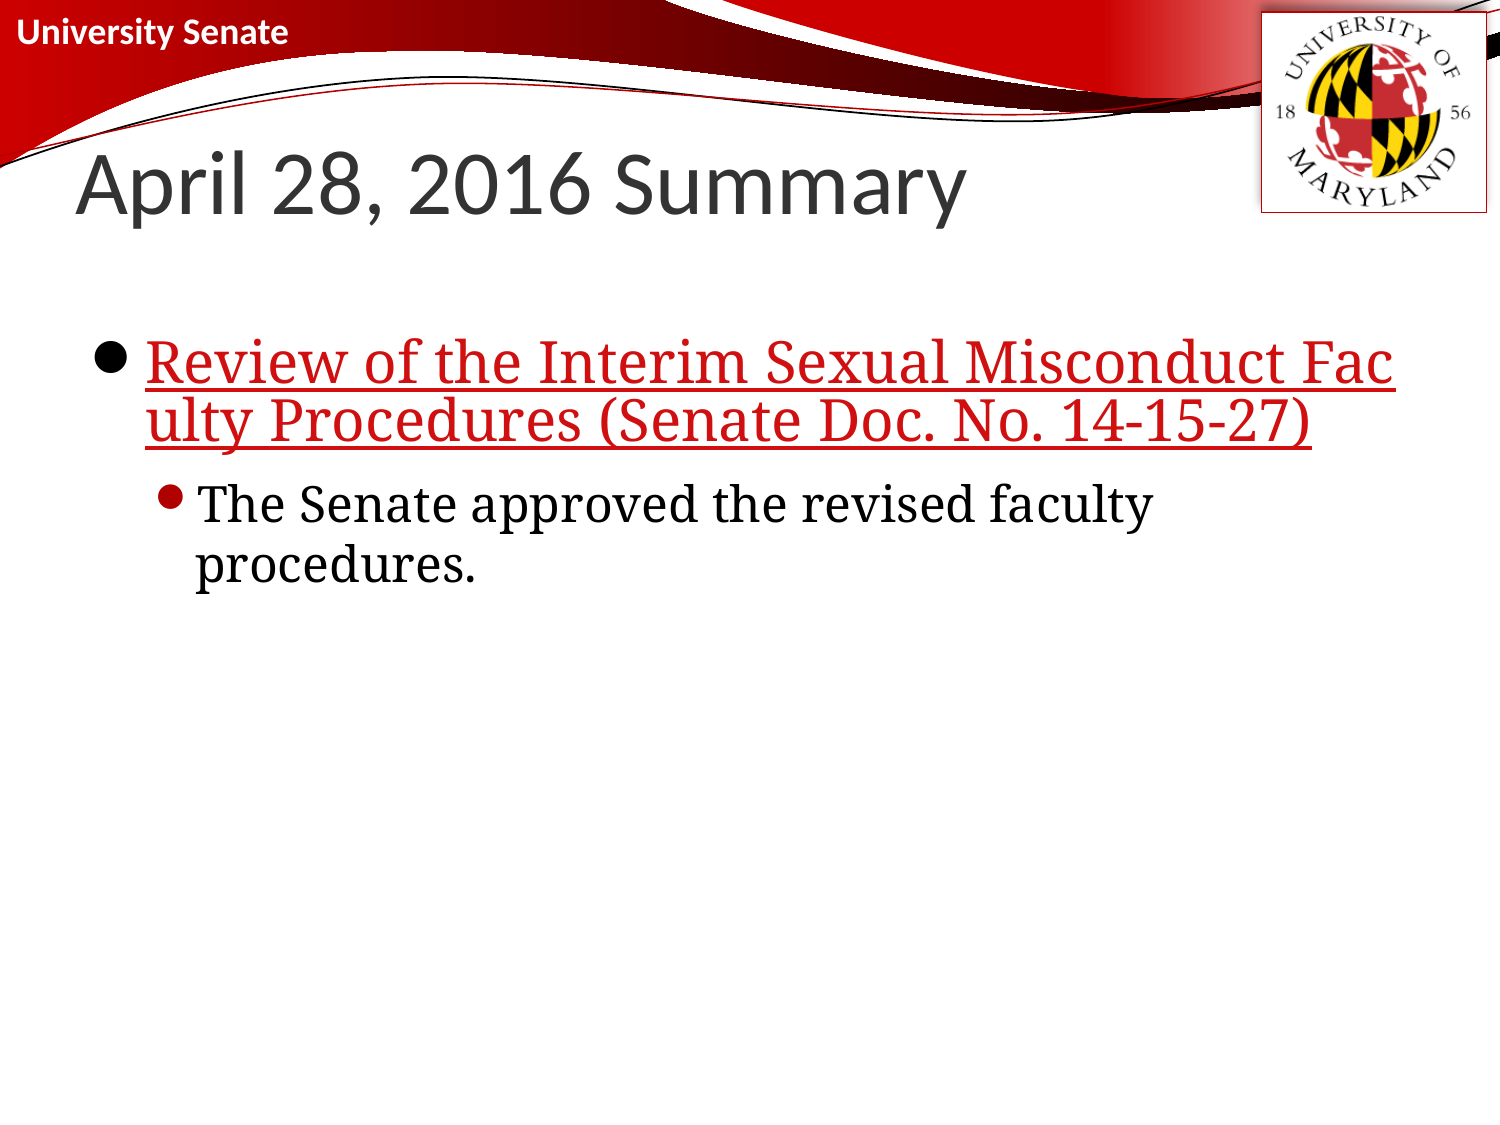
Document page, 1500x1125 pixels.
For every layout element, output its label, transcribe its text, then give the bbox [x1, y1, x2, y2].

picture [1262, 13, 1486, 212]
list Review of the Interim Sexual Misconduct Faculty Procedures (Senate Doc. No. 14-15-27) The Senate approved the revised faculty procedures. [75, 317, 1425, 1038]
title April 28, 2016 Summary [75, 115, 1250, 304]
